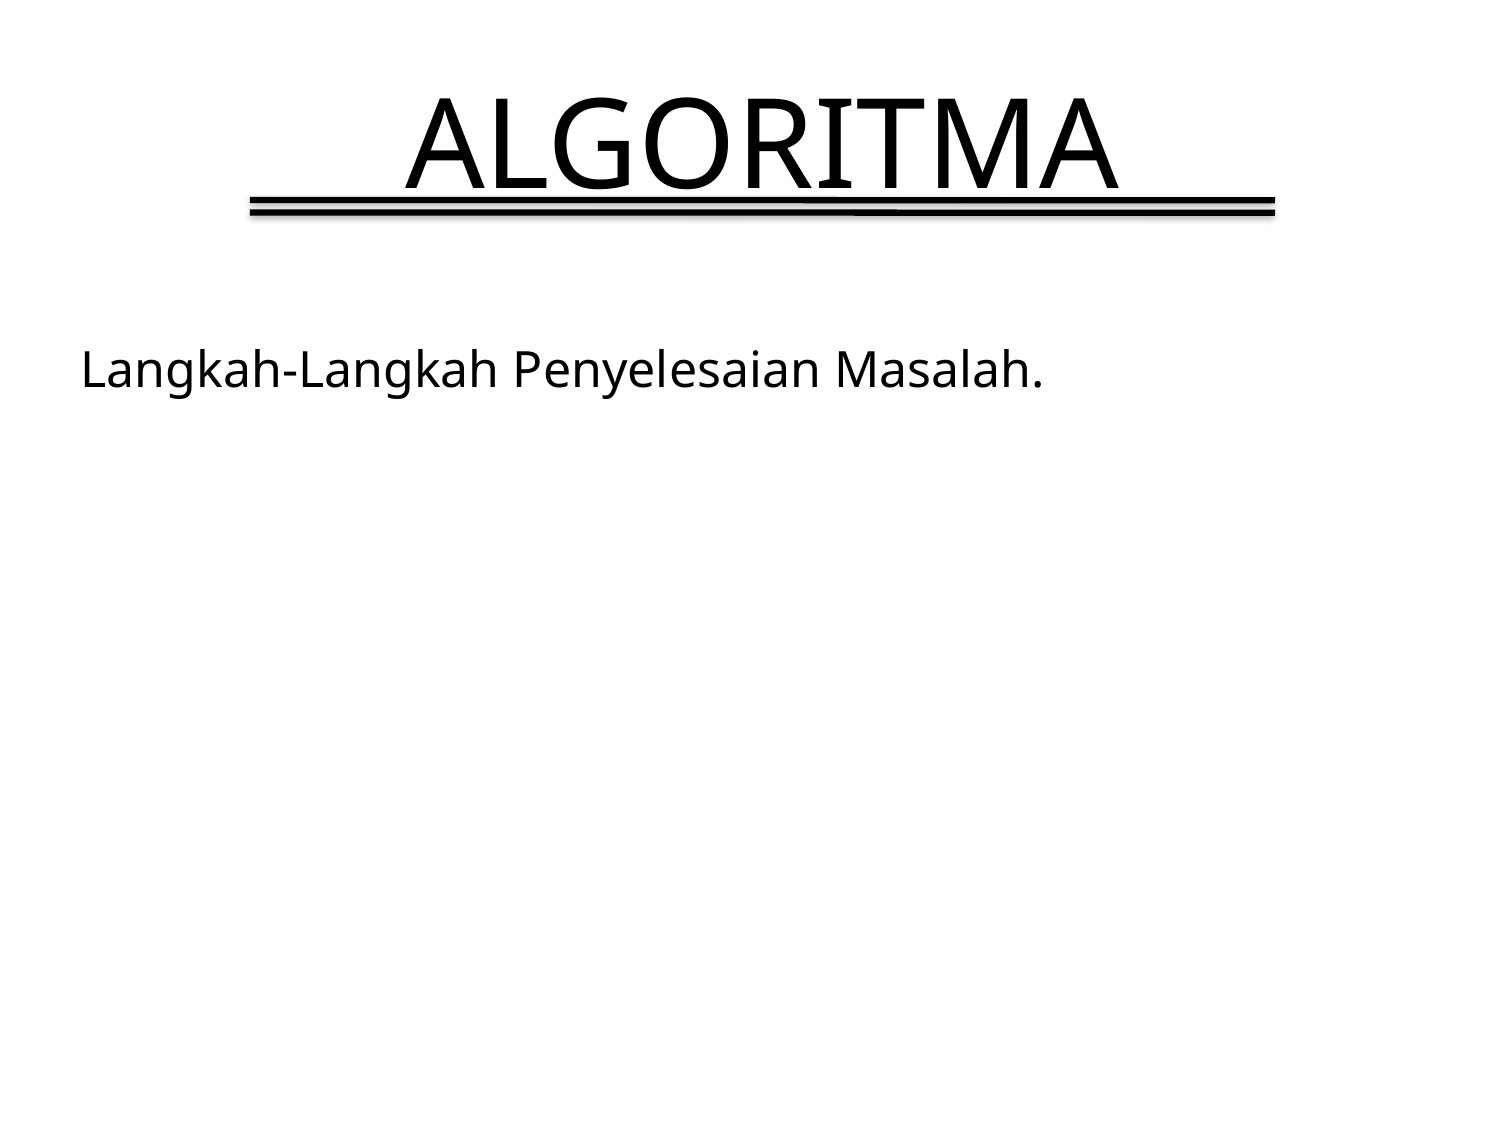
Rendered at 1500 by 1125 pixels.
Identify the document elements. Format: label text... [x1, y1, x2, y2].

title ALGORITMA [137, 45, 1388, 233]
list Langkah-Langkah Penyelesaian Masalah. [62, 299, 1450, 1050]
